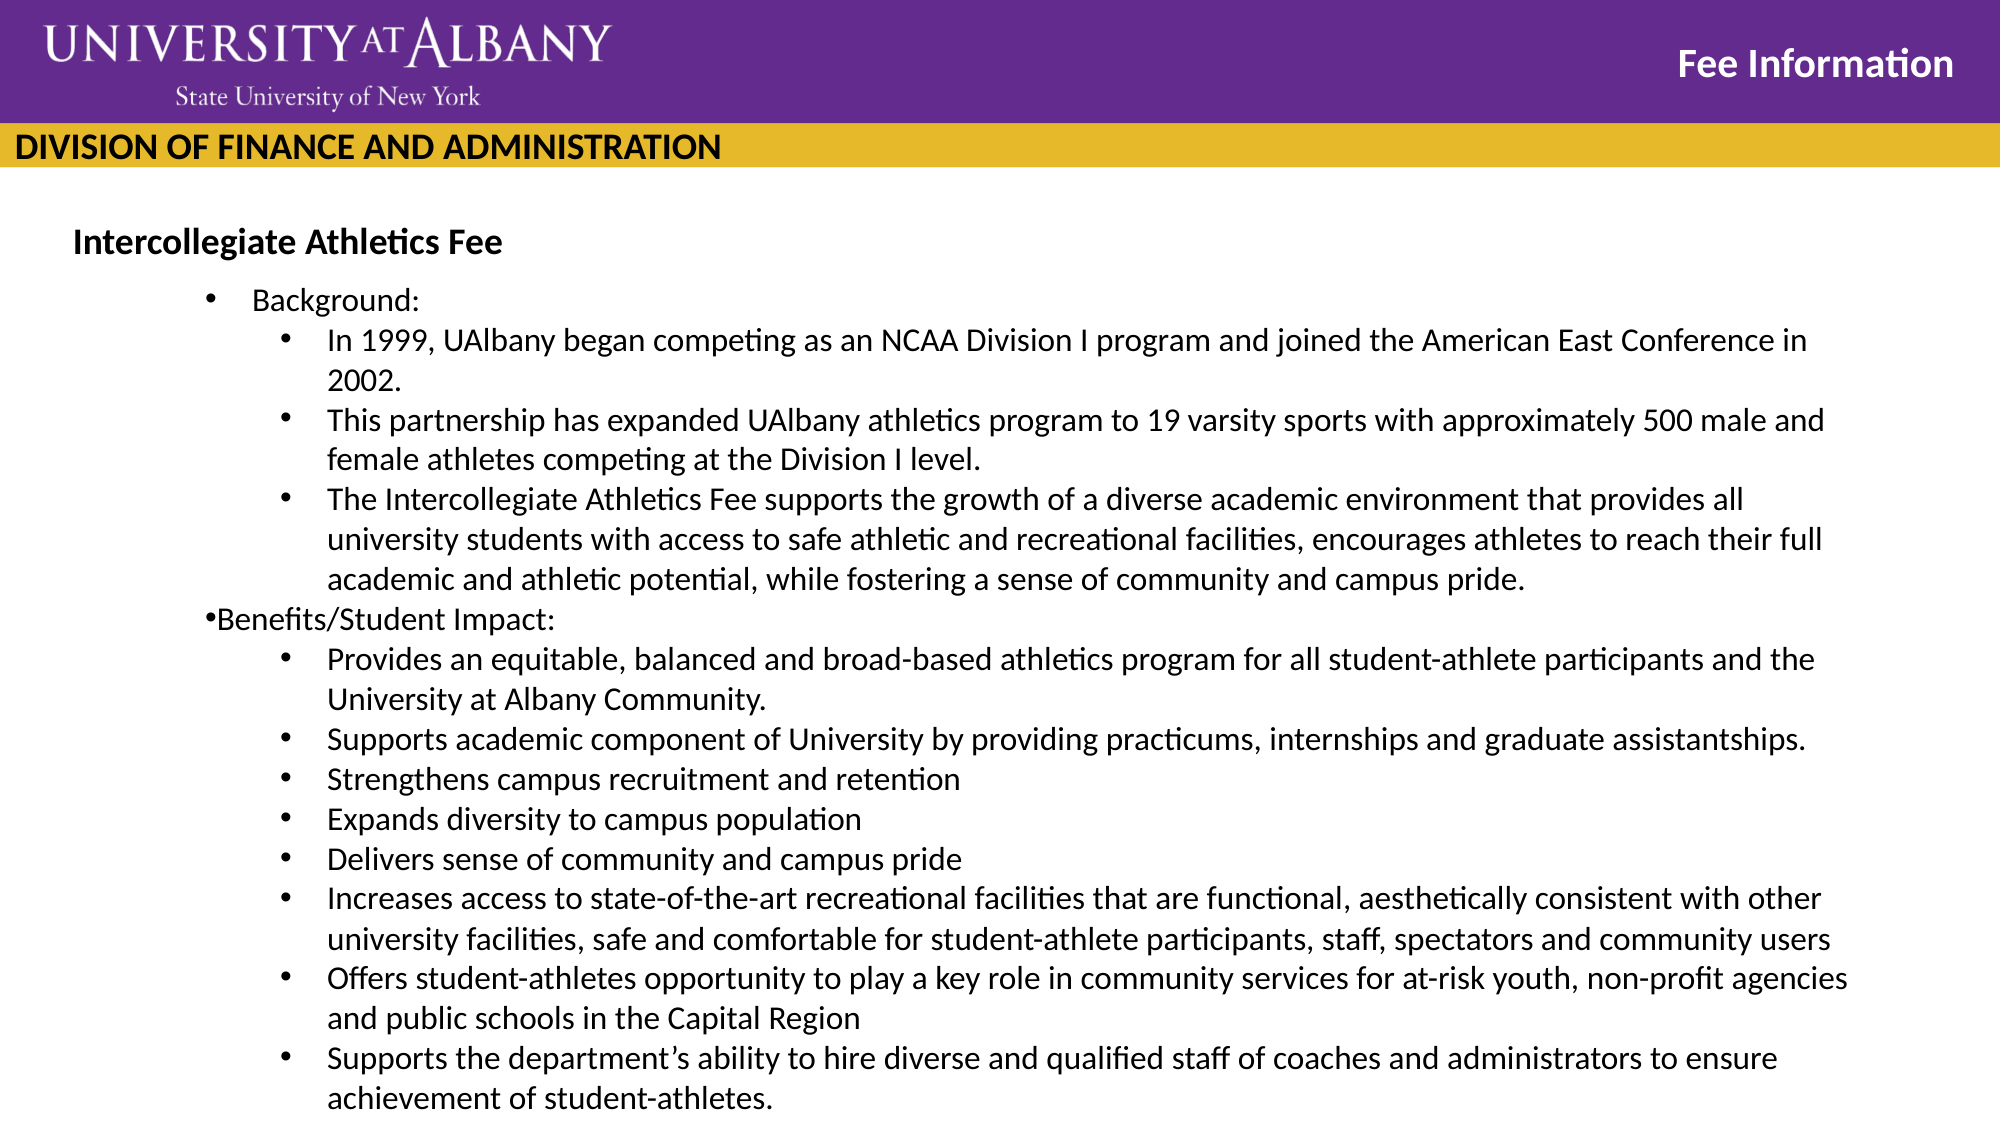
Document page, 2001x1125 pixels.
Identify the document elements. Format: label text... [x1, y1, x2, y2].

text_box Intercollegiate Athletics Fee [58, 209, 738, 270]
picture [42, 16, 613, 113]
text_box Background: In 1999, UAlbany began competing as an NCAA Division I program and joined the American East Conference in 2002. This partnership has expanded UAlbany athletics program to 19 varsity sports with approximately 500 male and female athletes competing at the Division I level. The Intercollegiate Athletics Fee supports the growth of a diverse academic environment that provides all university students with access to safe athletic and recreational facilities, encourages athletes to reach their full academic and athletic potential, while fostering a sense of community and campus pride. Benefits/Student Impact: Provides an equitable, balanced and broad-based athletics program for all student-athlete participants and the University at Albany Community. Supports academic component of University by providing practicums, internships and graduate assistantships. Strengthens campus recruitment and retention Expands diversity to campus population Delivers sense of community and campus pride Increases access to state-of-the-art recreational facilities that are functional, aesthetically consistent with other university facilities, safe and comfortable for student-athlete participants, staff, spectators and community users Offers student-athletes opportunity to play a key role in community services for at-risk youth, non-profit agencies and public schools in the Capital Region Supports the department’s ability to hire diverse and qualified staff of coaches and administrators to ensure achievement of student-athletes. [190, 270, 1897, 1124]
text_box Fee Information [1369, 28, 1970, 94]
